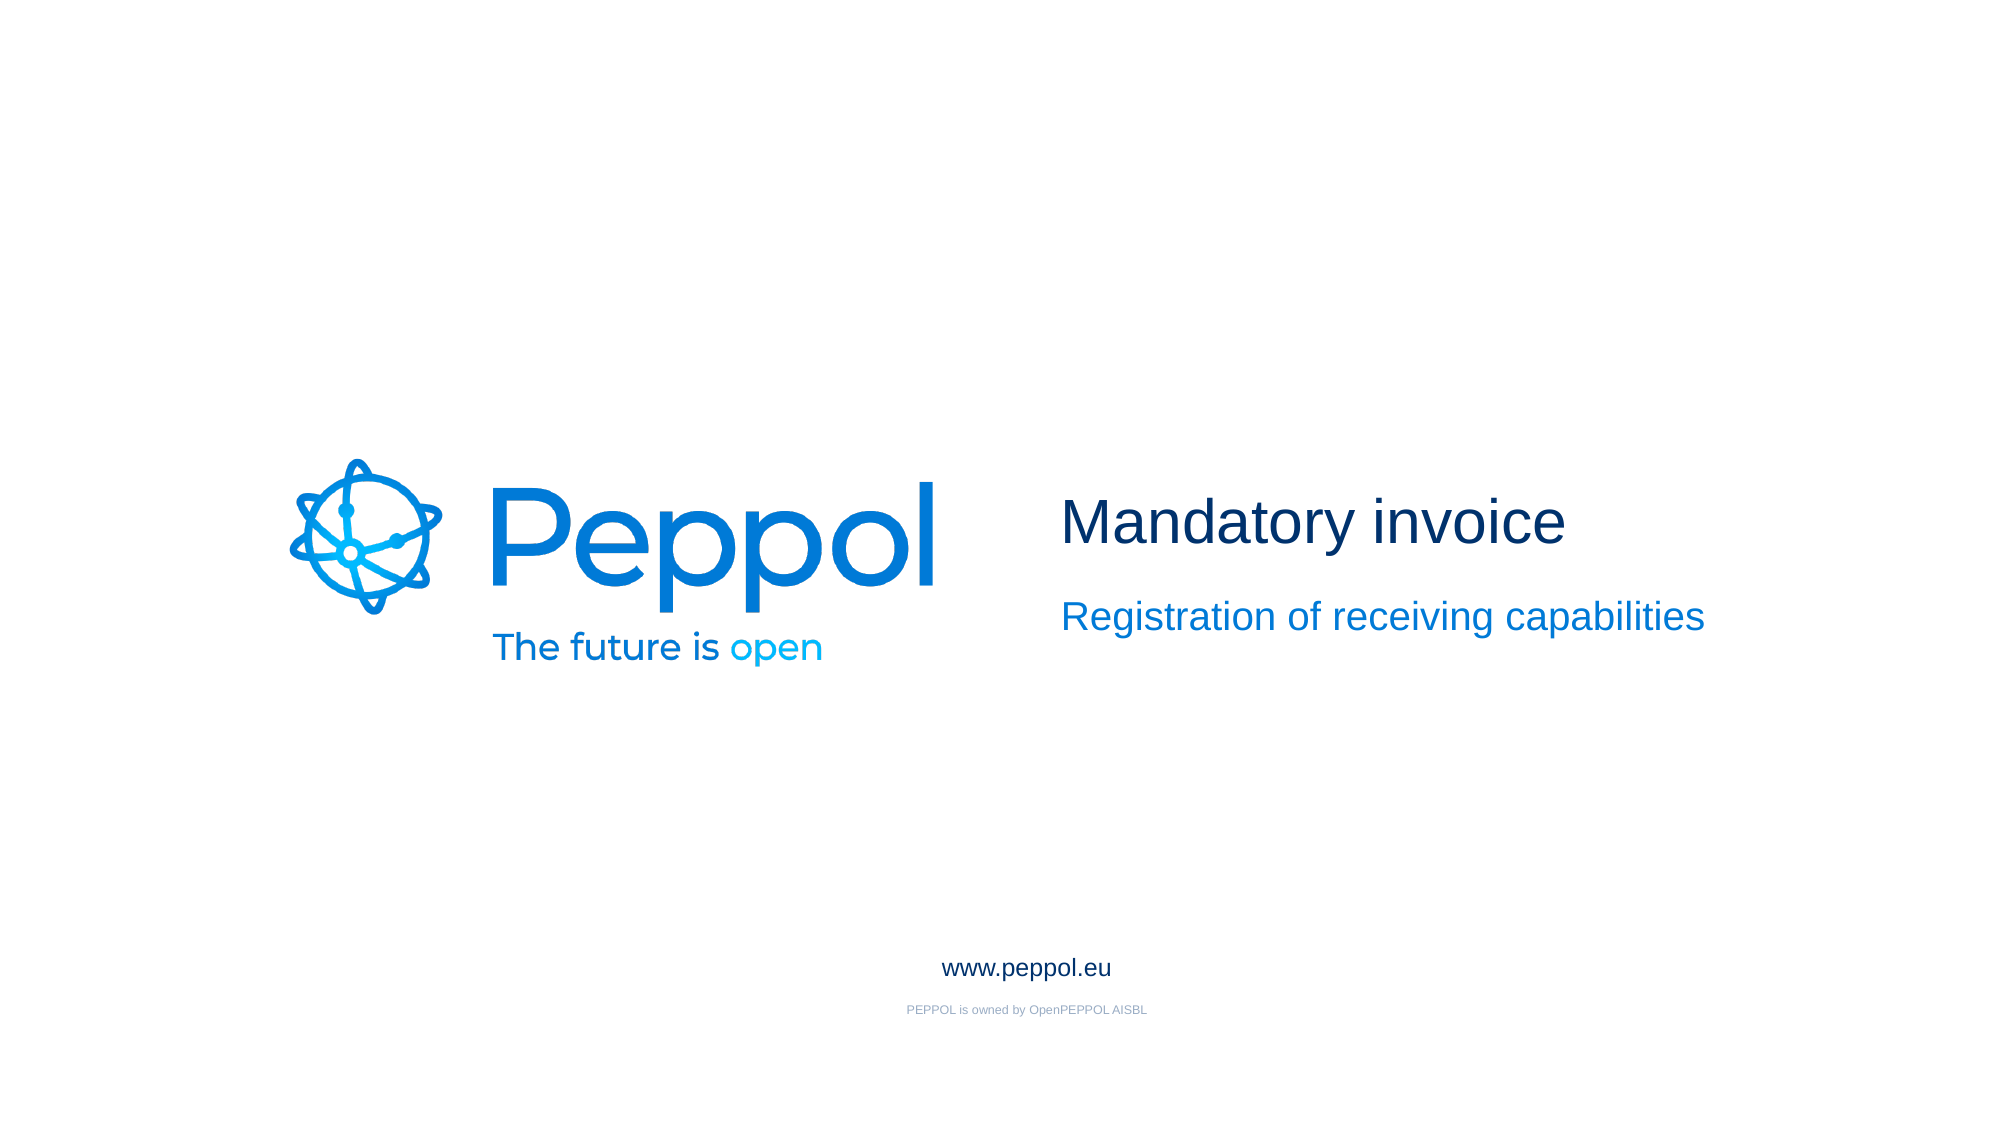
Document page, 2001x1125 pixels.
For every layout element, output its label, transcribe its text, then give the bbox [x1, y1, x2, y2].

list Mandatory invoice [1045, 482, 1852, 563]
list Registration of receiving capabilities [1045, 588, 1852, 648]
picture [289, 458, 933, 667]
picture [760, 644, 772, 656]
